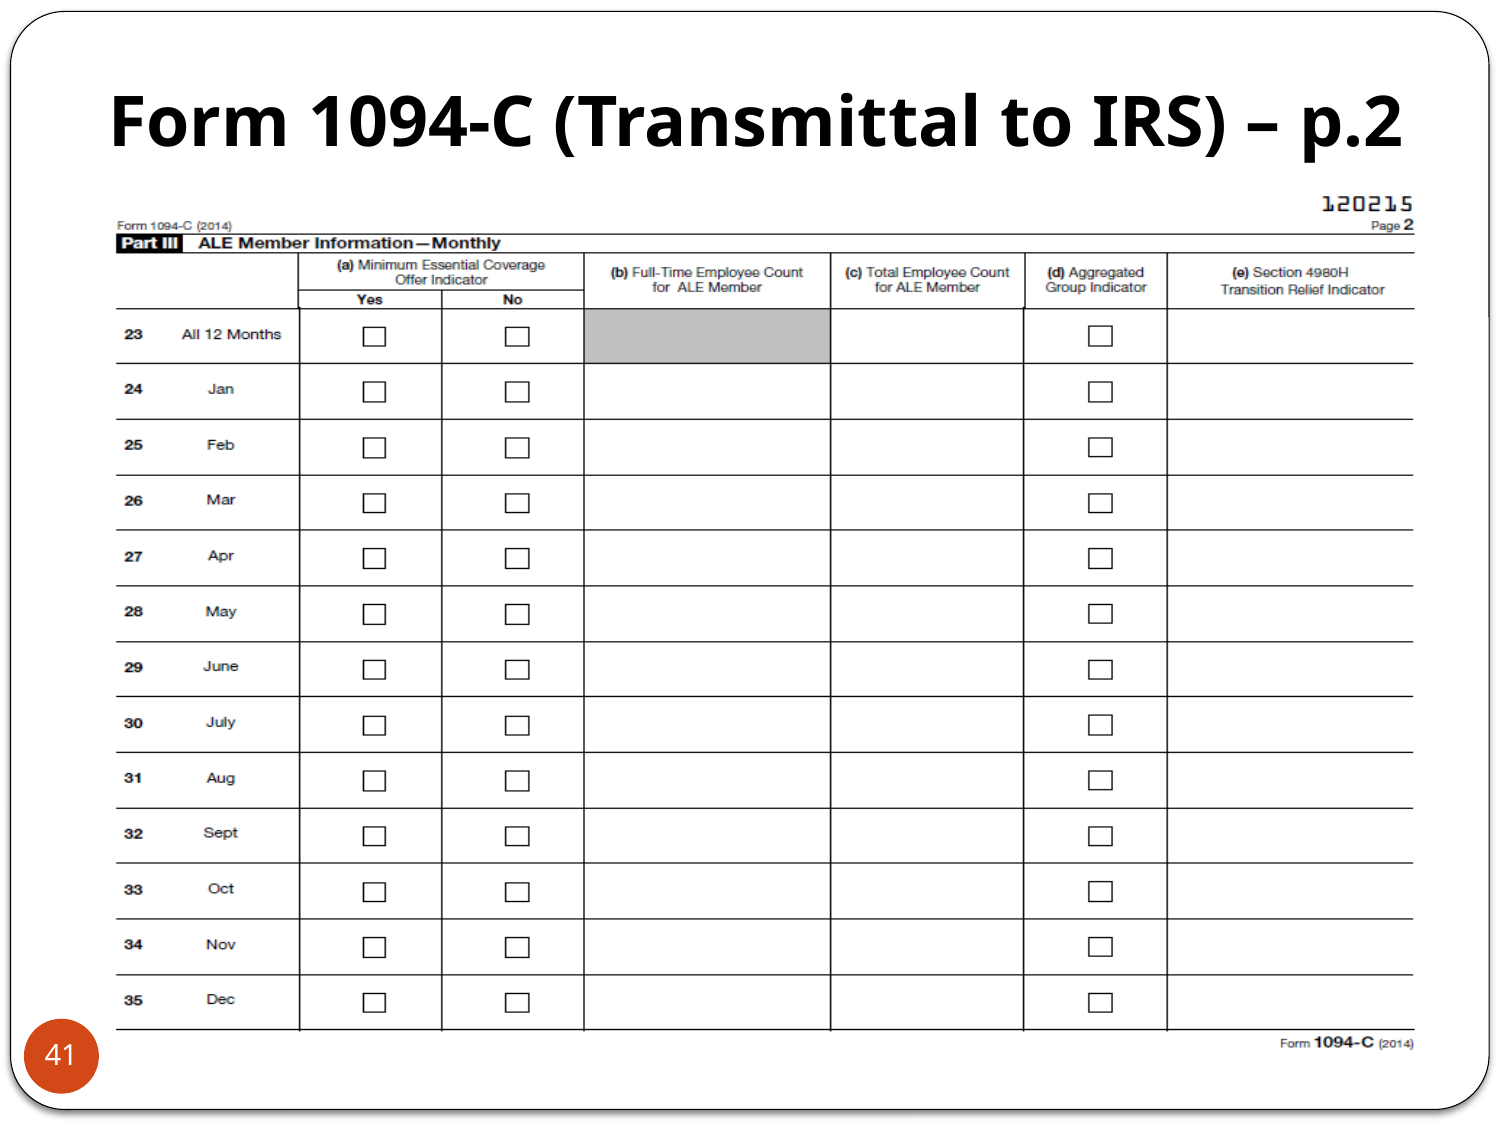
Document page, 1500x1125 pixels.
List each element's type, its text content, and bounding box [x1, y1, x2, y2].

title Form 1094-C (Transmittal to IRS) – p.2 [87, 45, 1425, 175]
slide_number 41 [23, 1018, 99, 1094]
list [112, 174, 1438, 1076]
